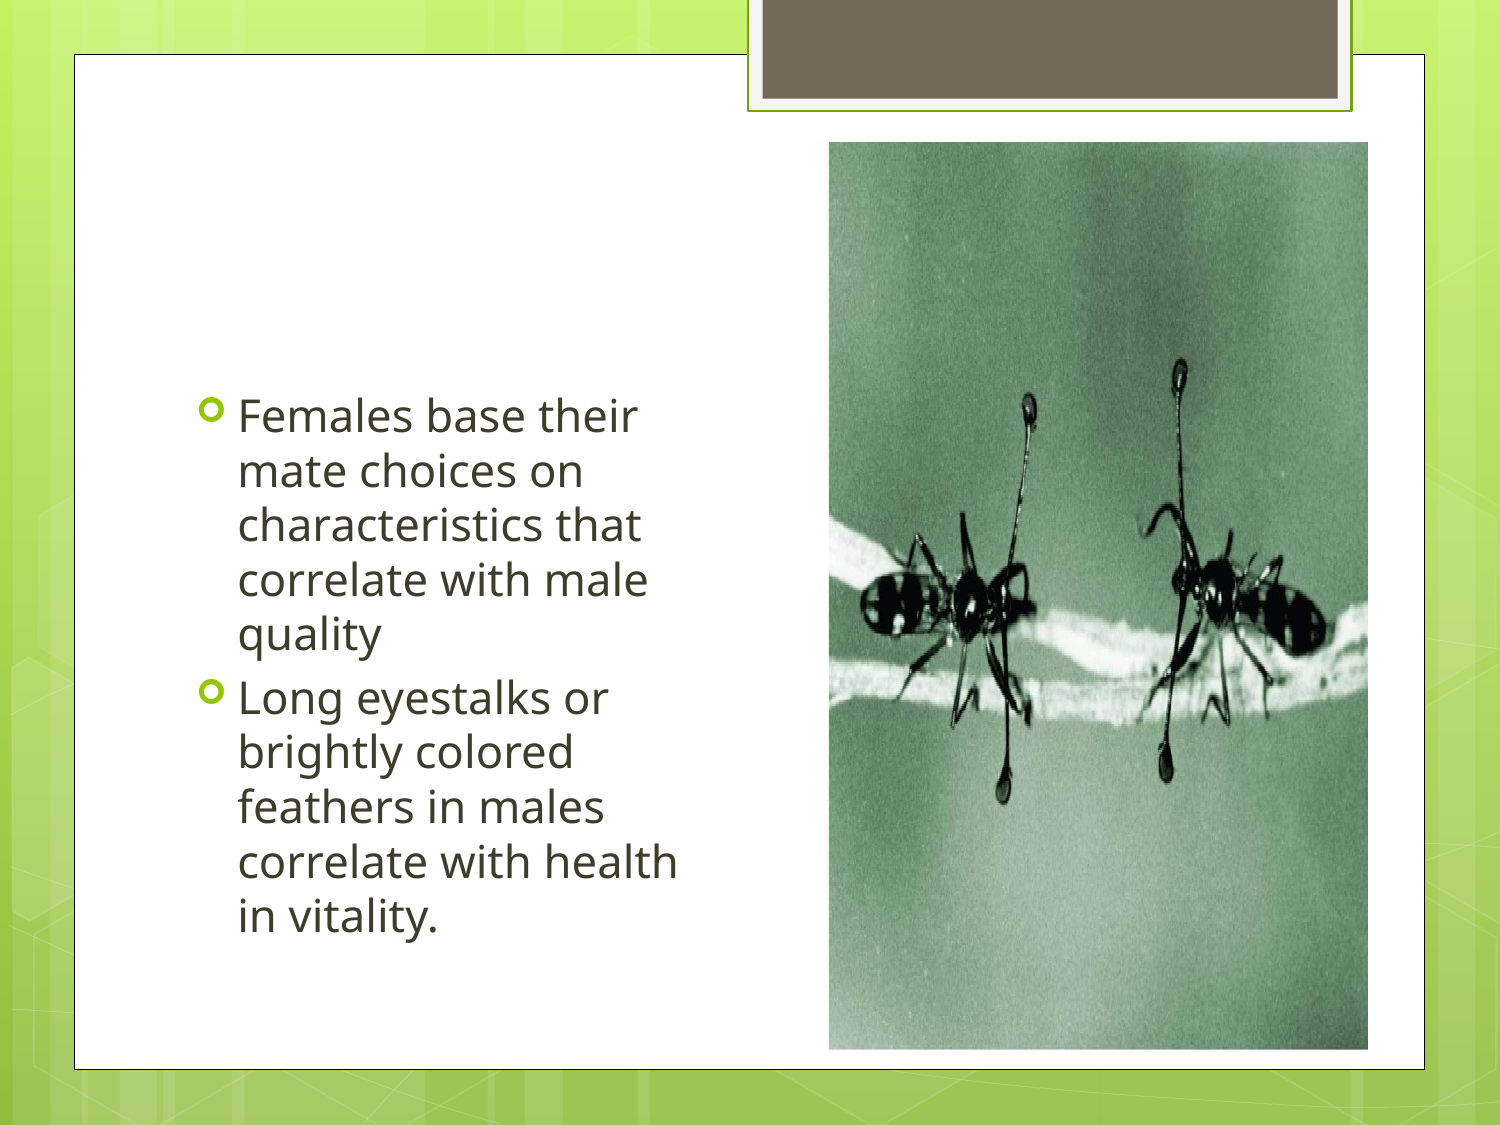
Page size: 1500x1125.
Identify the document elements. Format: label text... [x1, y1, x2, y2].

list Females base their mate choices on characteristics that correlate with male quality Long eyestalks or brightly colored feathers in males correlate with health in vitality. [171, 379, 732, 953]
picture [828, 142, 1369, 1051]
